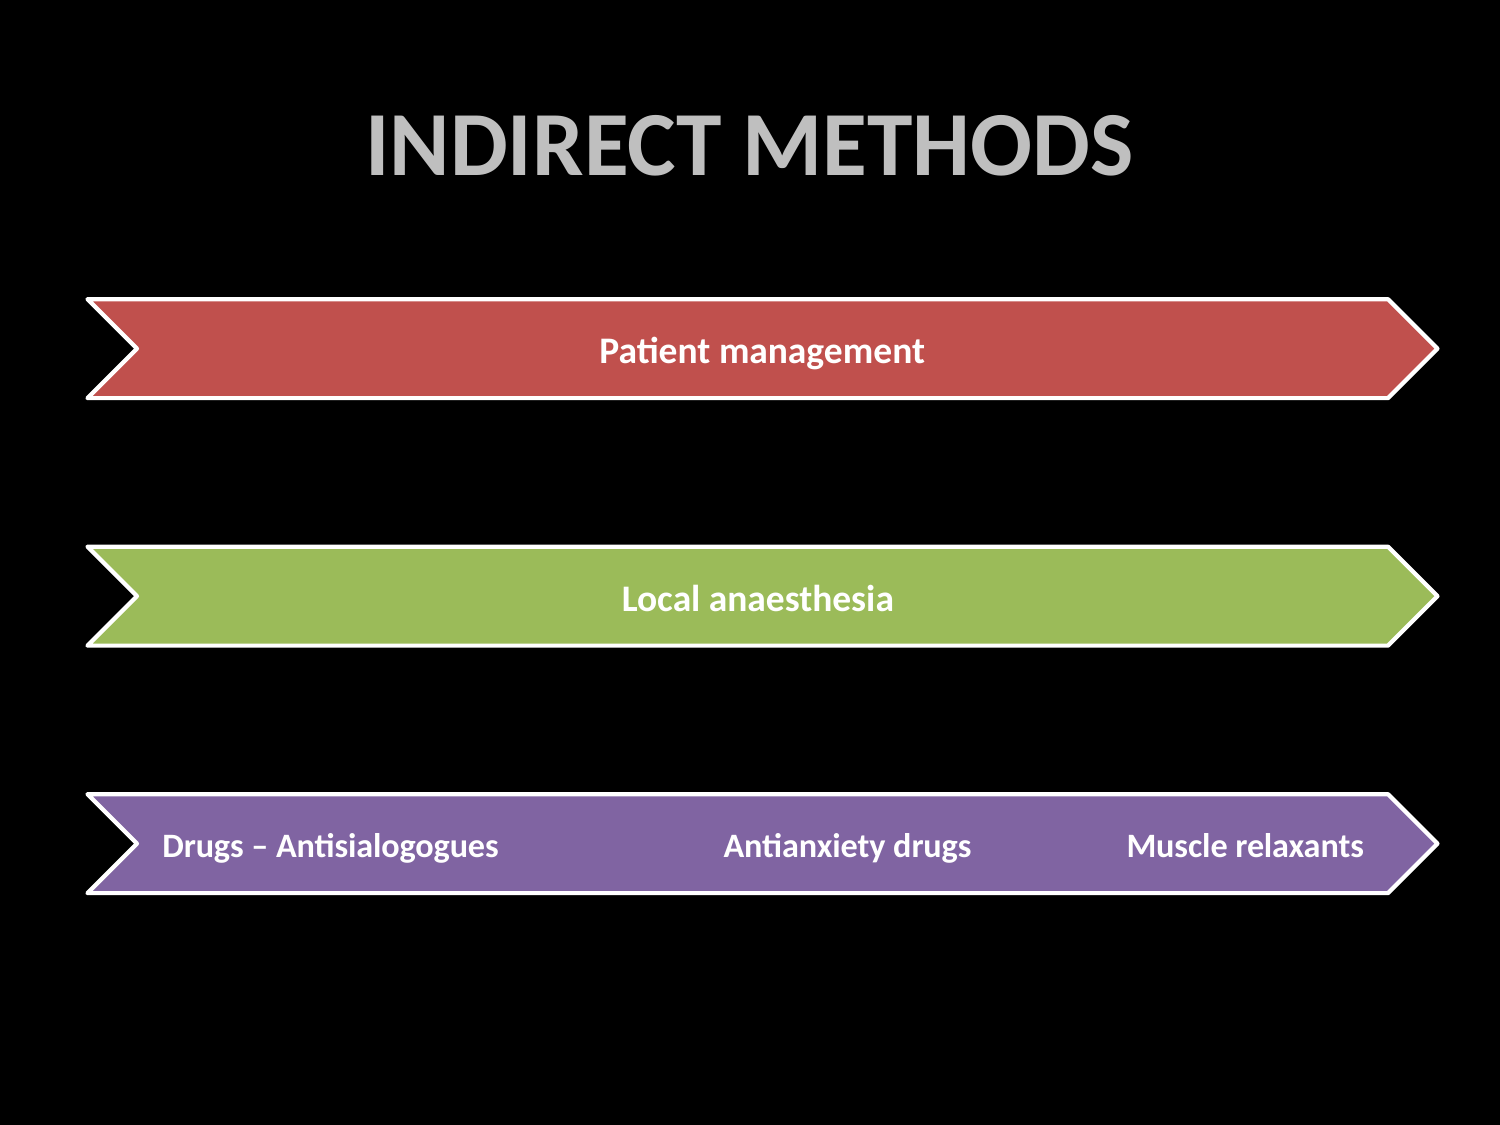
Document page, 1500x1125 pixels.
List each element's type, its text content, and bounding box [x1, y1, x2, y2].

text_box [87, 224, 1438, 968]
title INDIRECT METHODS [75, 45, 1425, 233]
